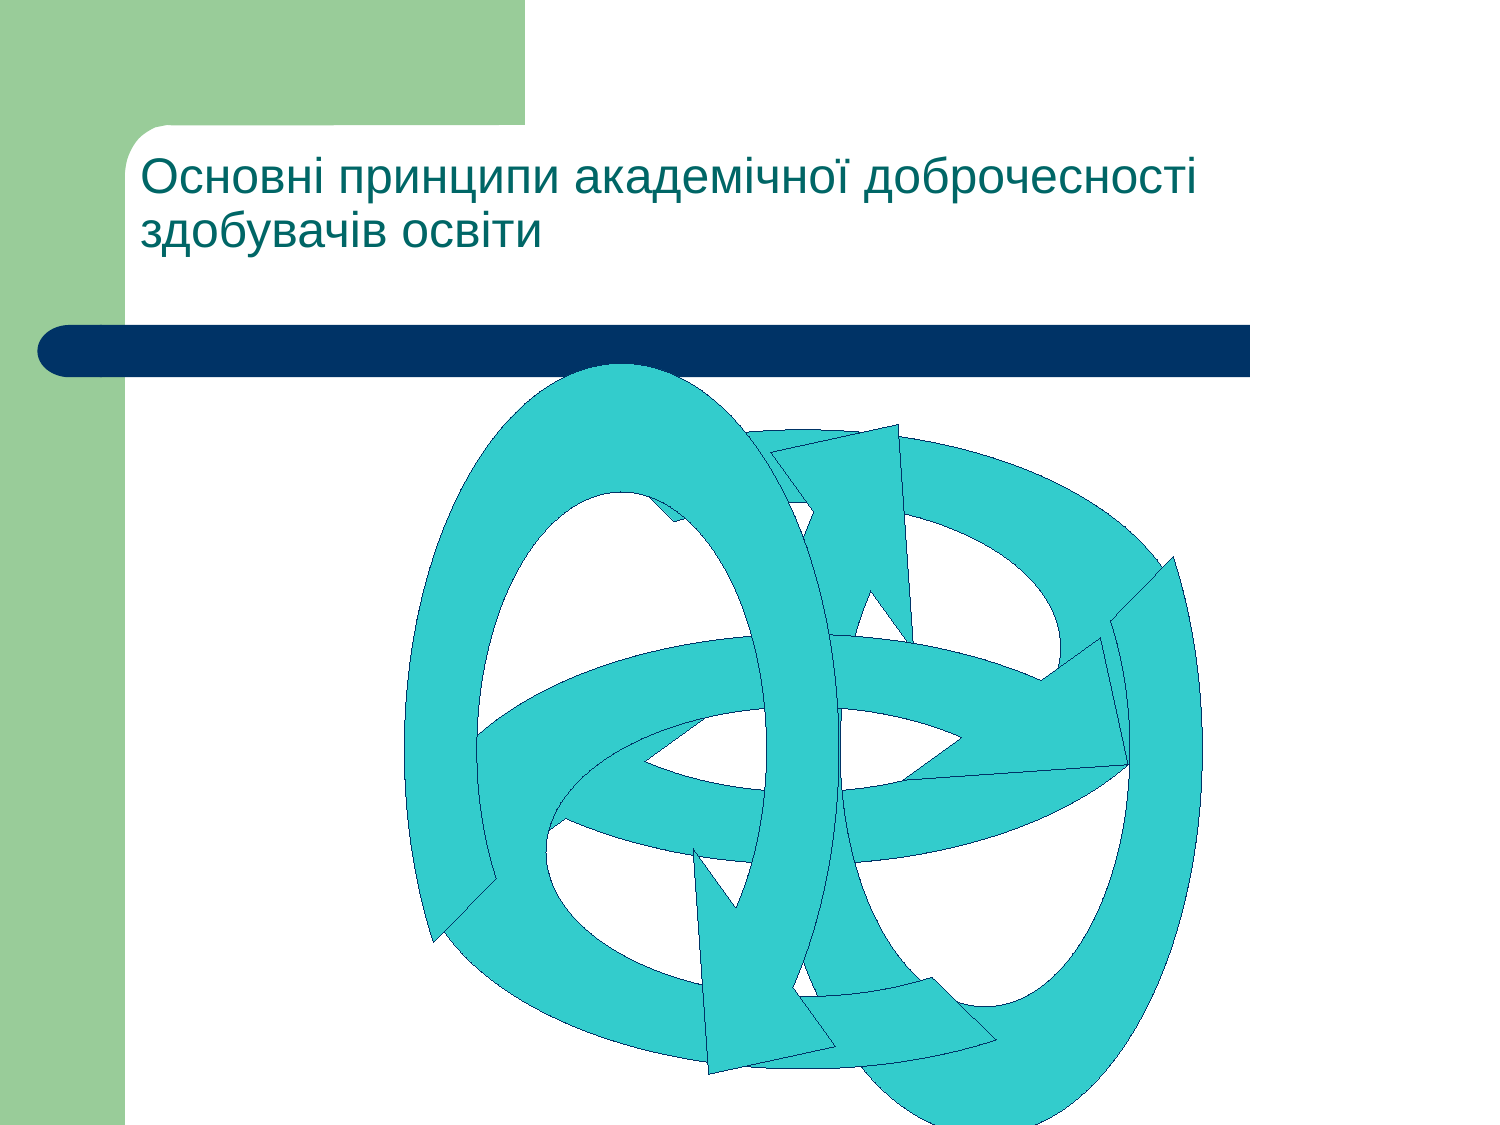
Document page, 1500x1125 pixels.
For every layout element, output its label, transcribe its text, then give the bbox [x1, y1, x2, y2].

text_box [673, 373, 1471, 1125]
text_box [135, 373, 932, 1125]
title Основні принципи академічної доброчесності здобувачів освіти [124, 167, 1426, 300]
